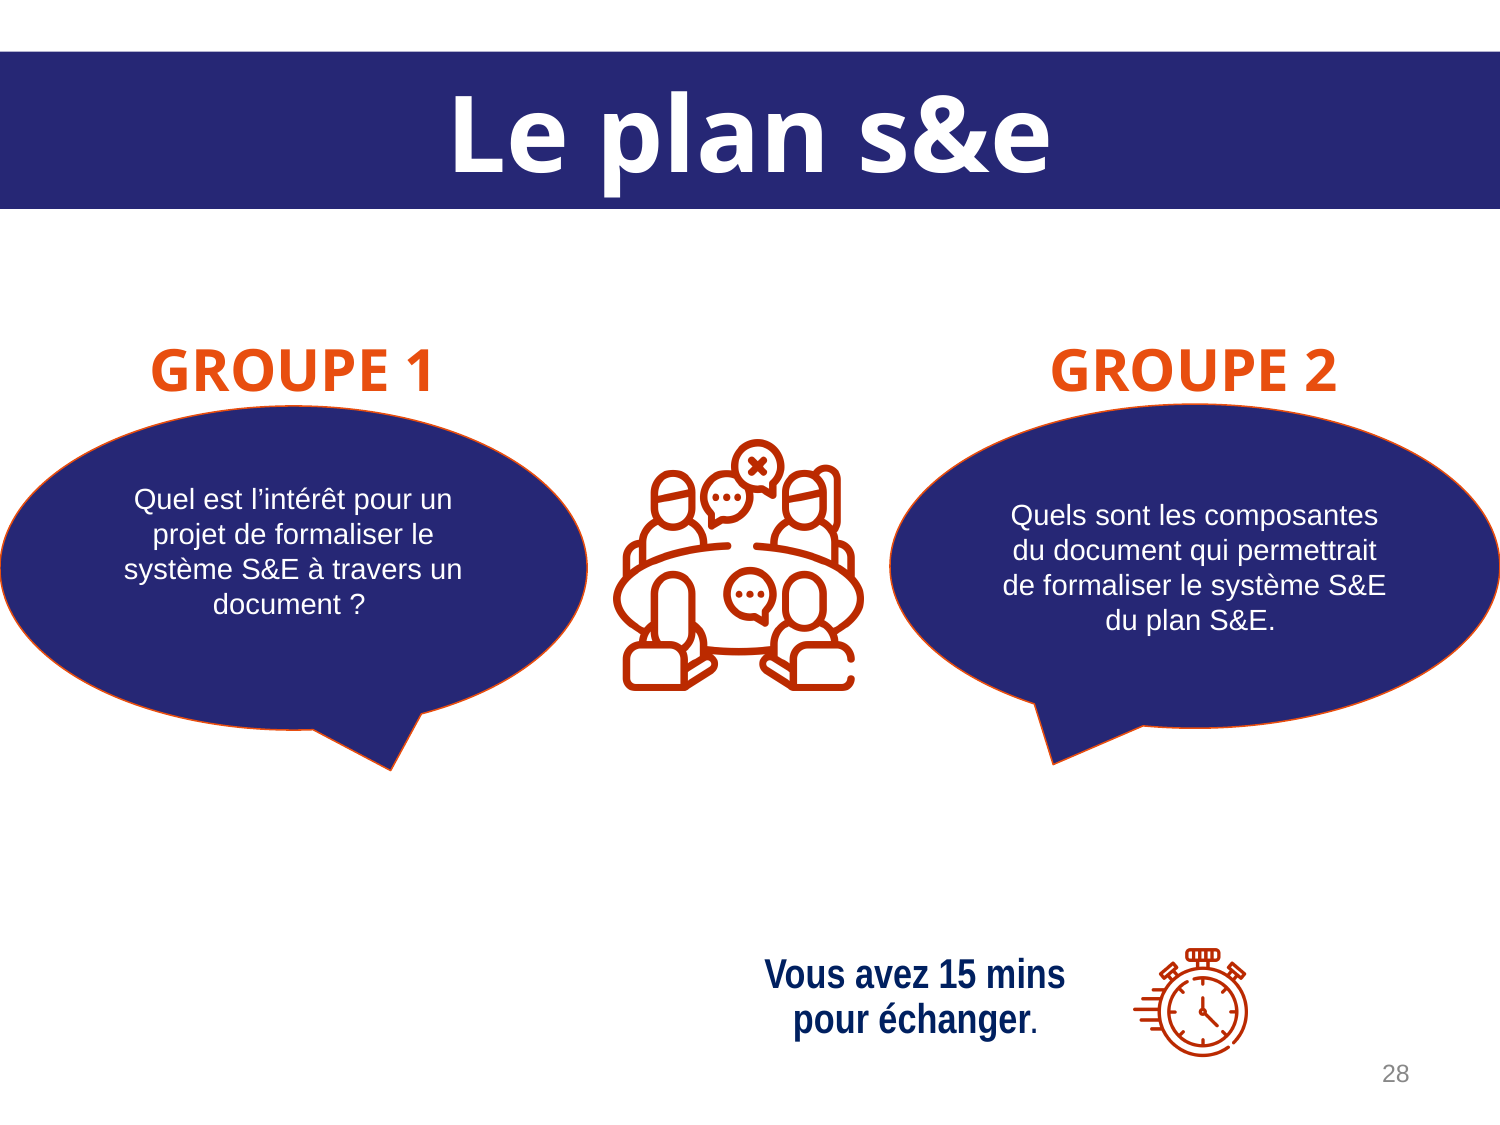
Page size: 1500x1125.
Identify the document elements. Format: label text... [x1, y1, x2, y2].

picture [1133, 945, 1249, 1060]
text_box GROUPE 2 [1024, 317, 1363, 418]
text_box GROUPE 1 [125, 317, 463, 418]
slide_number ‹#› [1074, 1042, 1425, 1103]
text_box Le plan s&e [0, 51, 1500, 209]
picture [613, 439, 865, 691]
text_box Quels sont les composantes du document qui permettrait de formaliser le système S&E du plan S&E. [889, 418, 1500, 765]
text_box Vous avez 15 mins pour échanger. [714, 945, 1116, 1051]
text_box Quel est l’intérêt pour un projet de formaliser le système S&E à travers un document ? [0, 405, 588, 771]
